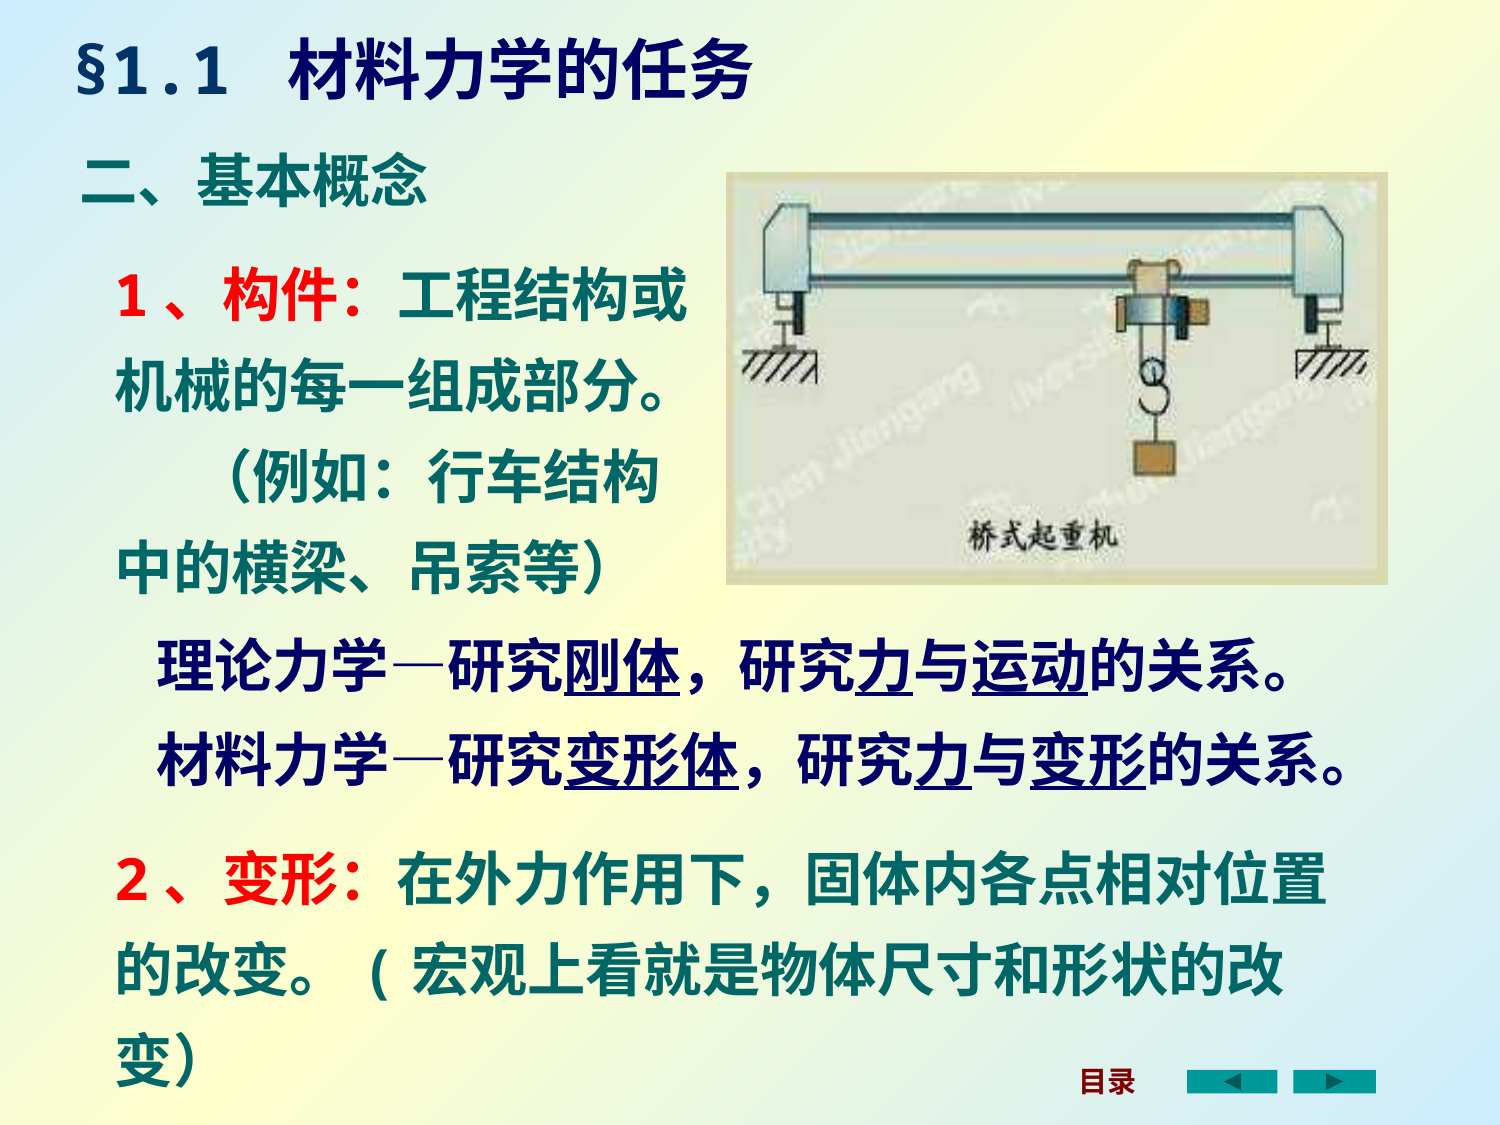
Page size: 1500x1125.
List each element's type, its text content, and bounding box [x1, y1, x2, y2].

text_box §1.1 材料力学的任务 [17, 20, 810, 115]
text_box 2、变形：在外力作用下，固体内各点相对位置的改变。(宏观上看就是物体尺寸和形状的改变） [100, 814, 1400, 1102]
text_box 材料力学—研究变形体，研究力与变形的关系。 [114, 716, 1395, 801]
picture [726, 172, 1388, 585]
text_box 理论力学—研究刚体，研究力与运动的关系。 [114, 621, 1337, 707]
text_box 二、基本概念 [64, 137, 529, 222]
text_box 1、构件：工程结构或机械的每一组成部分。 （例如：行车结构中的横梁、吊索等） [100, 229, 727, 609]
